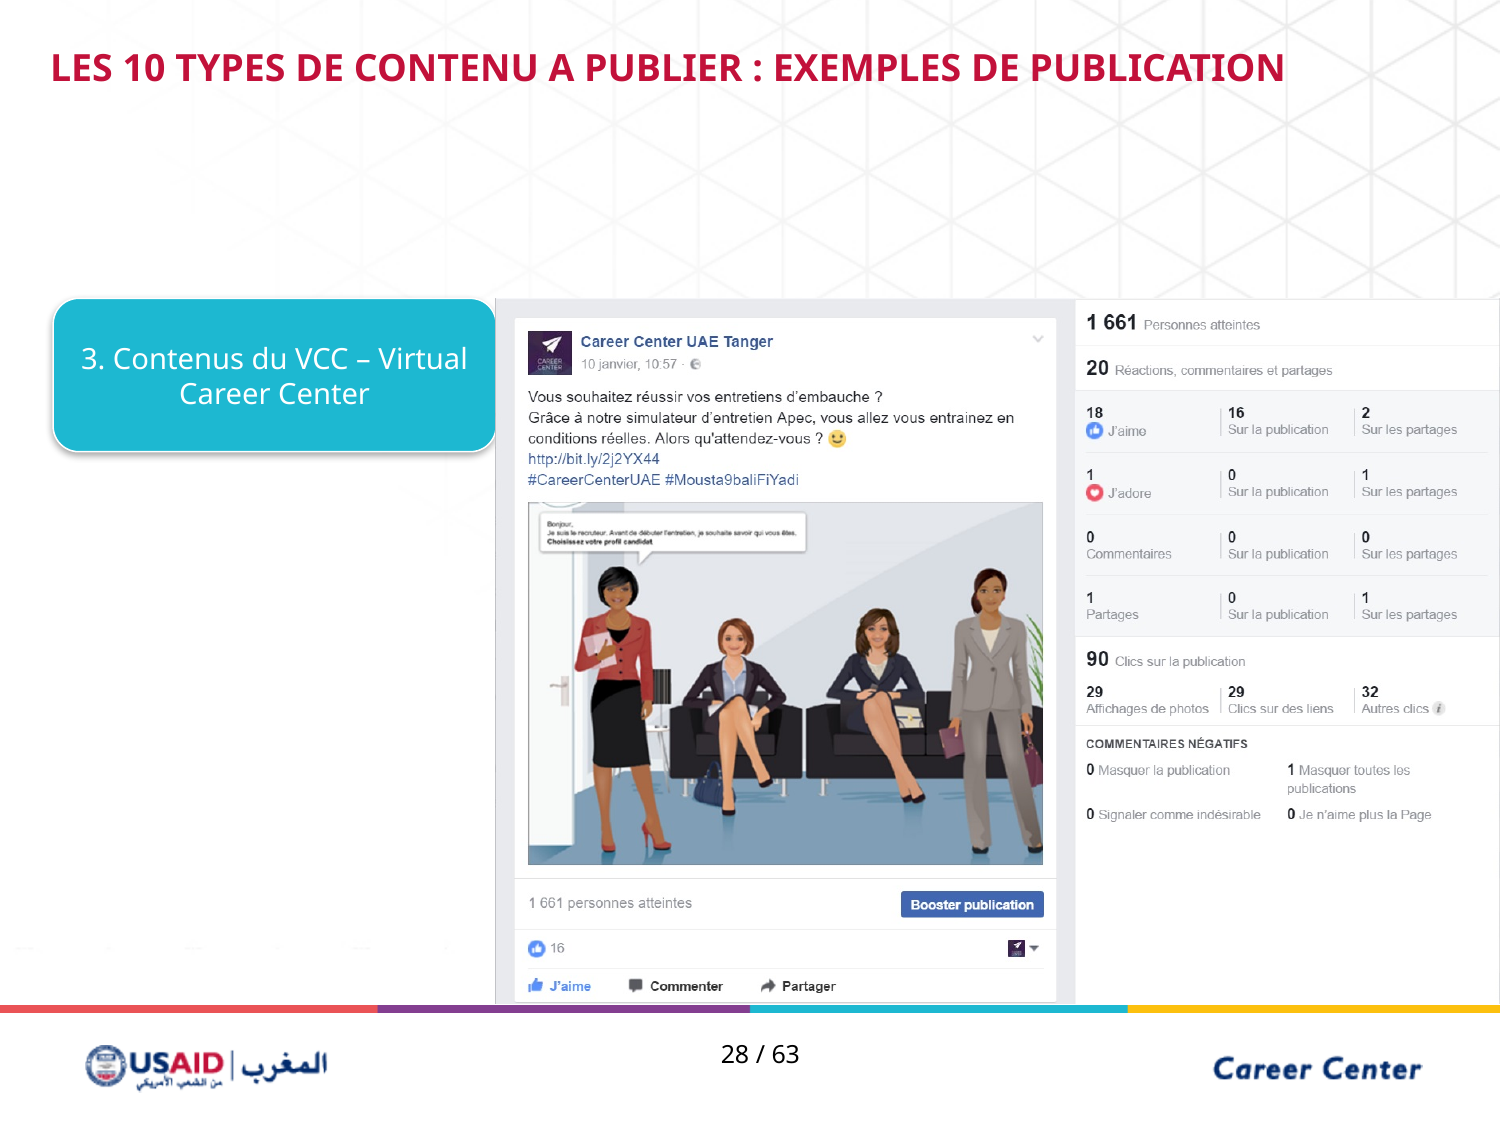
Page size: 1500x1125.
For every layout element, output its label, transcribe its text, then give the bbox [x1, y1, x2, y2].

picture [0, 1013, 1500, 1093]
text_box 3. Contenus du VCC – Virtual Career Center [52, 297, 490, 453]
text_box 28 / 63 [656, 1031, 865, 1080]
text_box LES 10 TYPES DE CONTENU A PUBLIER : EXEMPLES DE PUBLICATION [50, 43, 1450, 158]
picture [0, 0, 1500, 1005]
